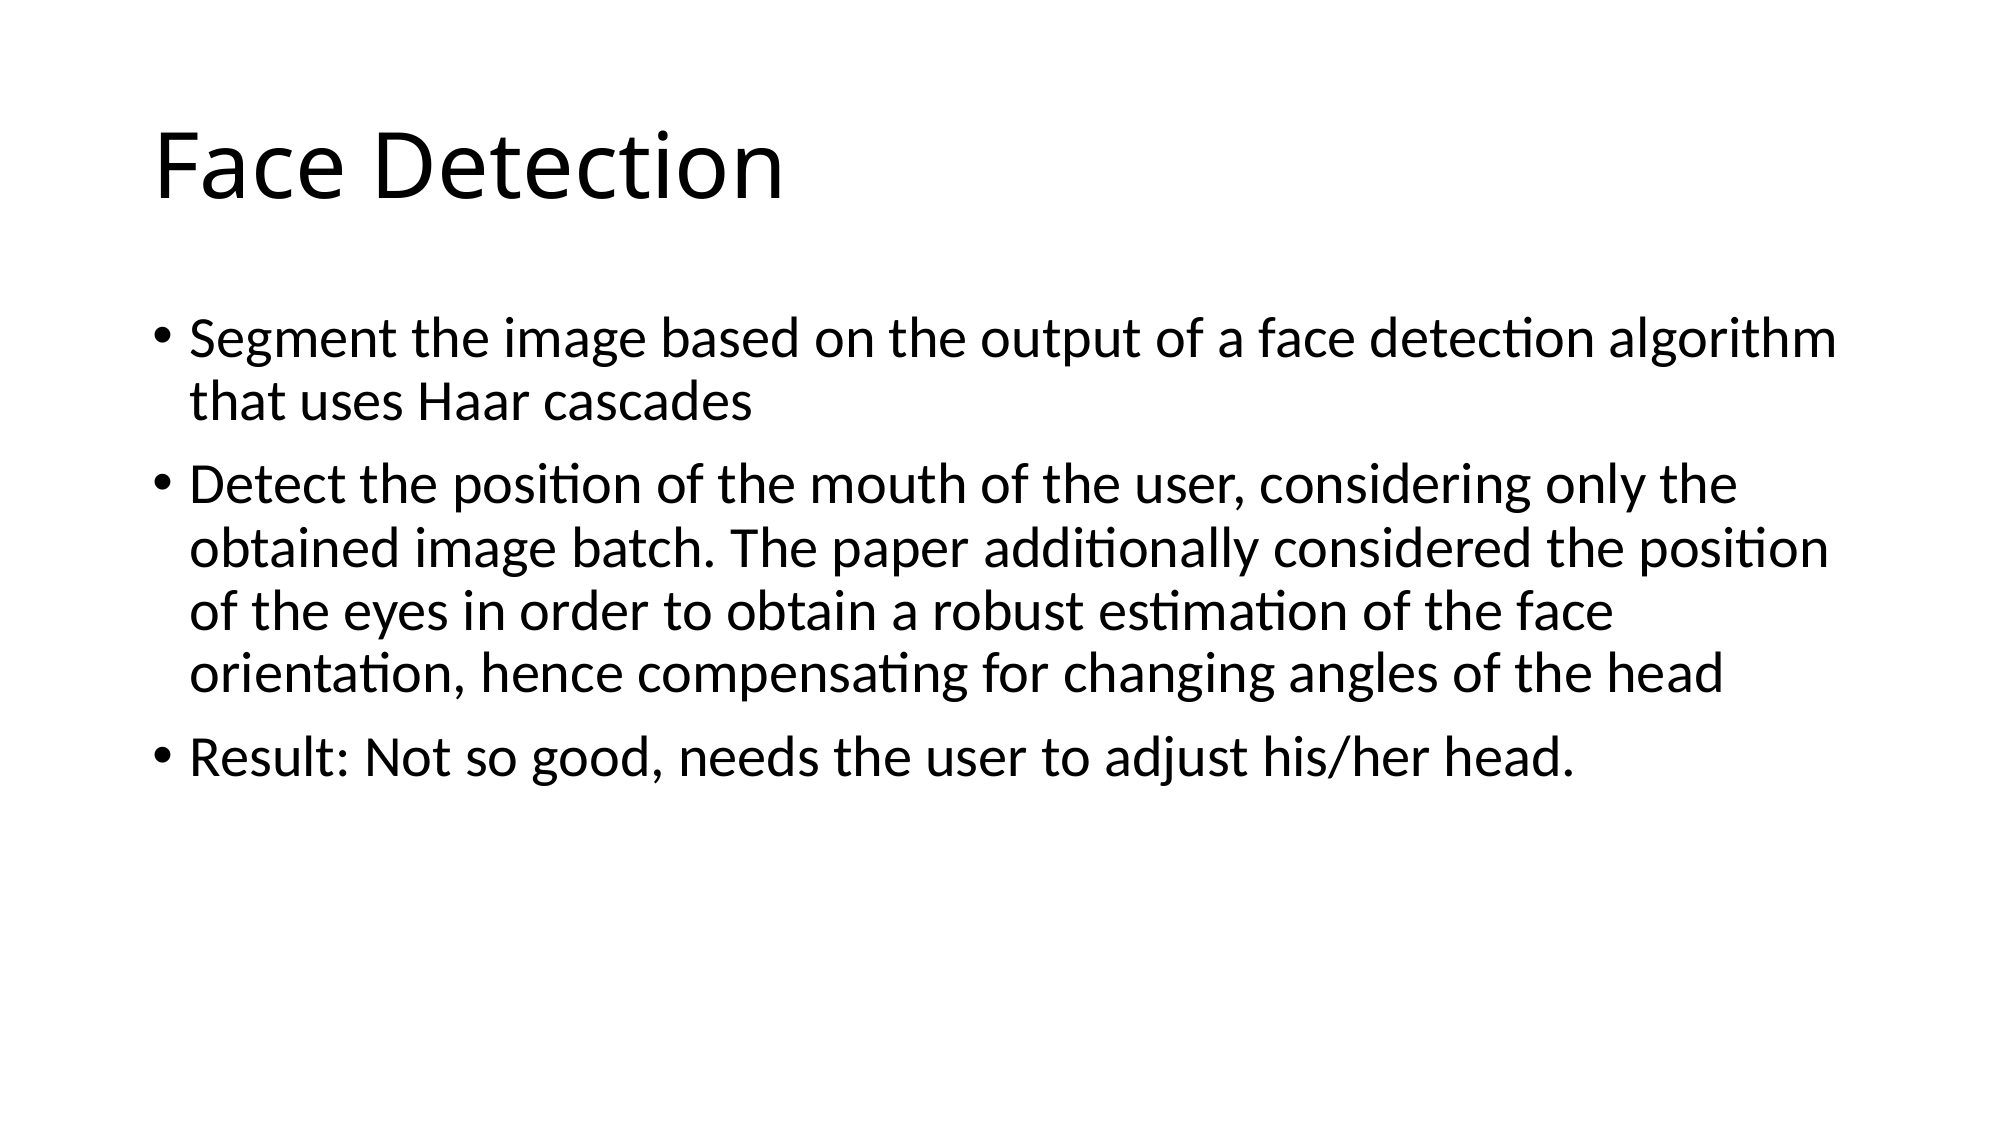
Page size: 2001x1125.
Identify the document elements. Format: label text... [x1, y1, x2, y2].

title Face Detection [137, 59, 1863, 278]
list Segment the image based on the output of a face detection algorithm that uses Haar cascades Detect the position of the mouth of the user, considering only the obtained image batch. The paper additionally considered the position of the eyes in order to obtain a robust estimation of the face orientation, hence compensating for changing angles of the head Result: Not so good, needs the user to adjust his/her head. [137, 299, 1863, 1014]
